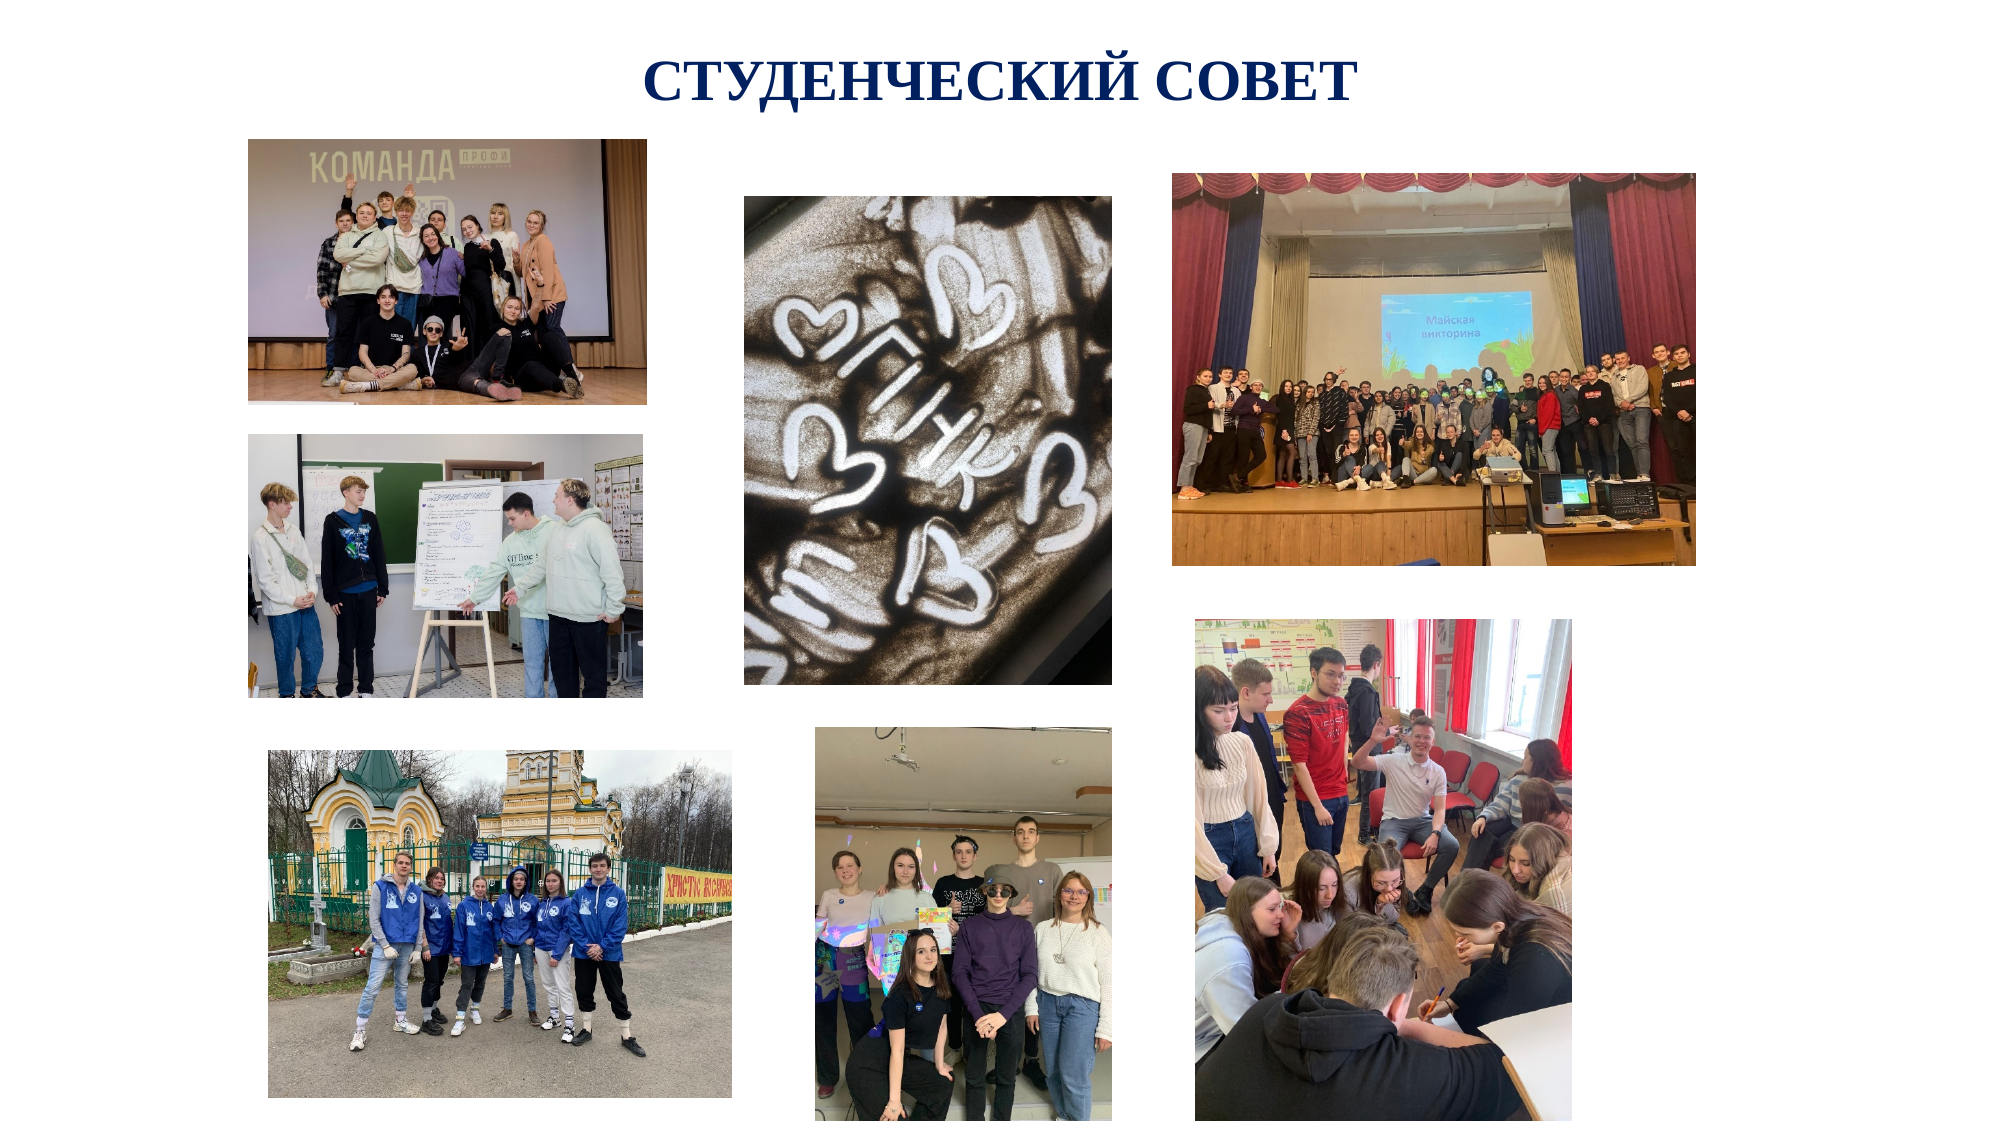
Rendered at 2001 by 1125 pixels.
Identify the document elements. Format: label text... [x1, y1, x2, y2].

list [248, 139, 647, 405]
picture [815, 727, 1112, 1121]
picture [1195, 619, 1572, 1121]
picture [248, 434, 643, 698]
picture [1171, 173, 1696, 567]
title СТУДЕНЧЕСКИЙ СОВЕТ [324, 0, 1675, 176]
picture [744, 196, 1112, 685]
picture [268, 750, 732, 1098]
